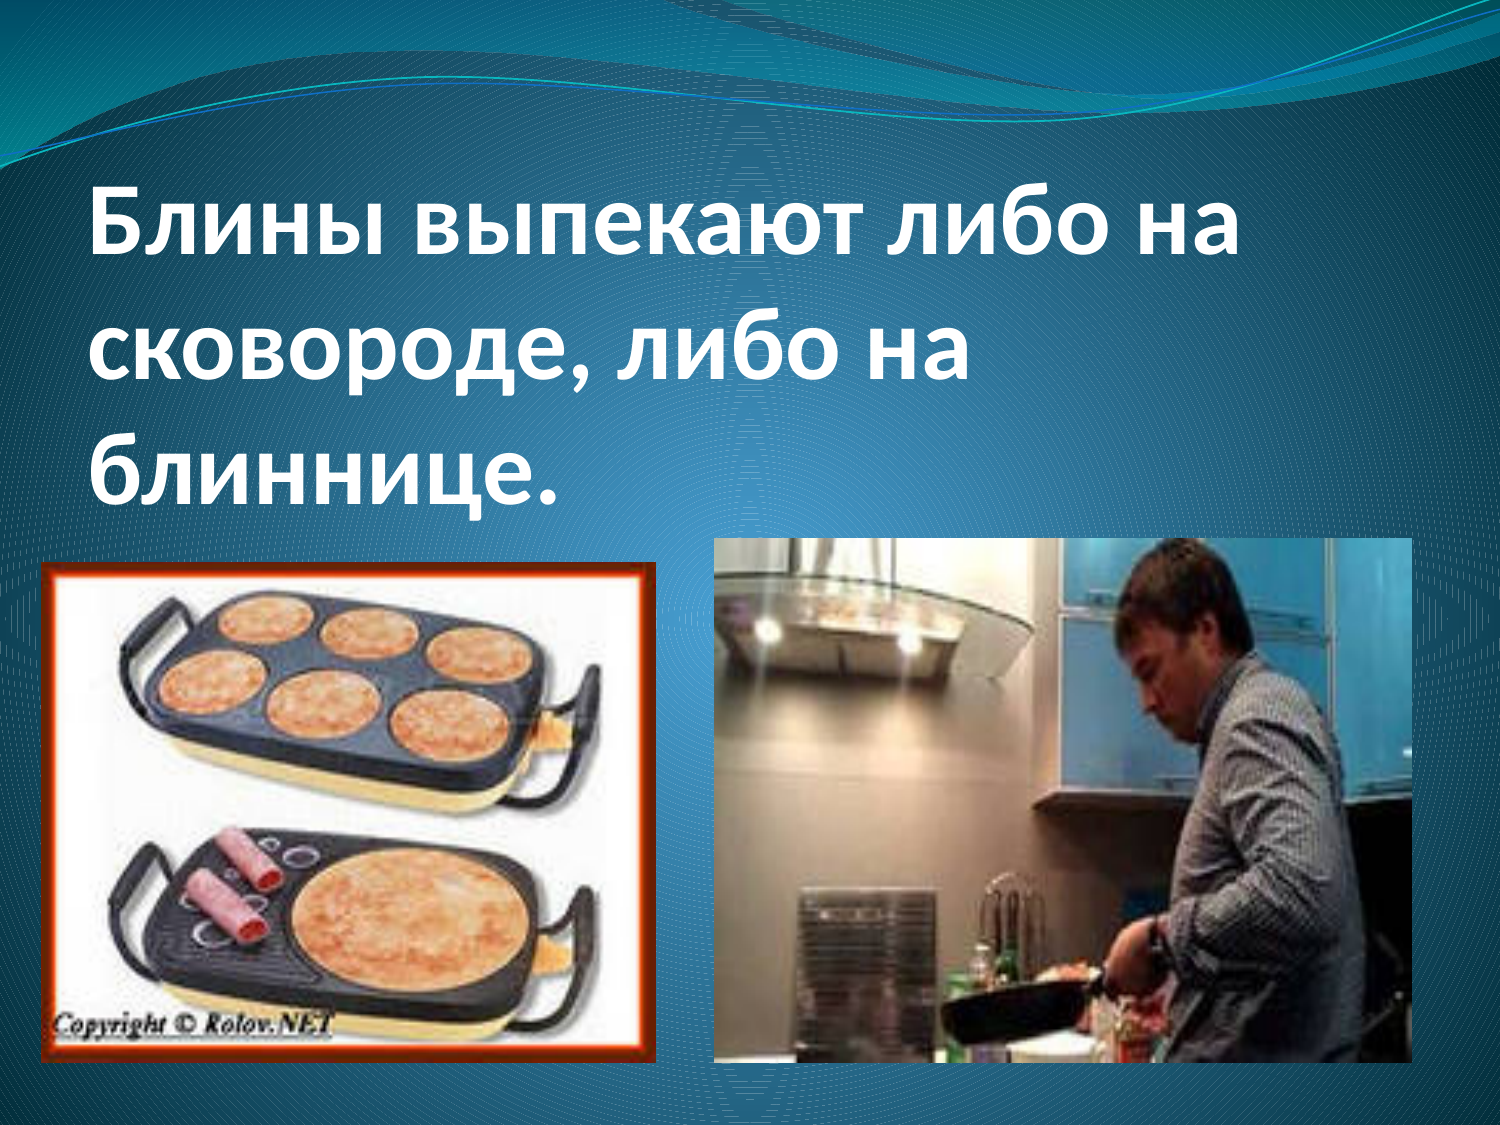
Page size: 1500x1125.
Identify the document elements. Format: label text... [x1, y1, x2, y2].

title Блины выпекают либо на сковороде, либо на блиннице. [87, 149, 1376, 525]
picture [41, 562, 656, 1063]
picture [714, 538, 1412, 1063]
